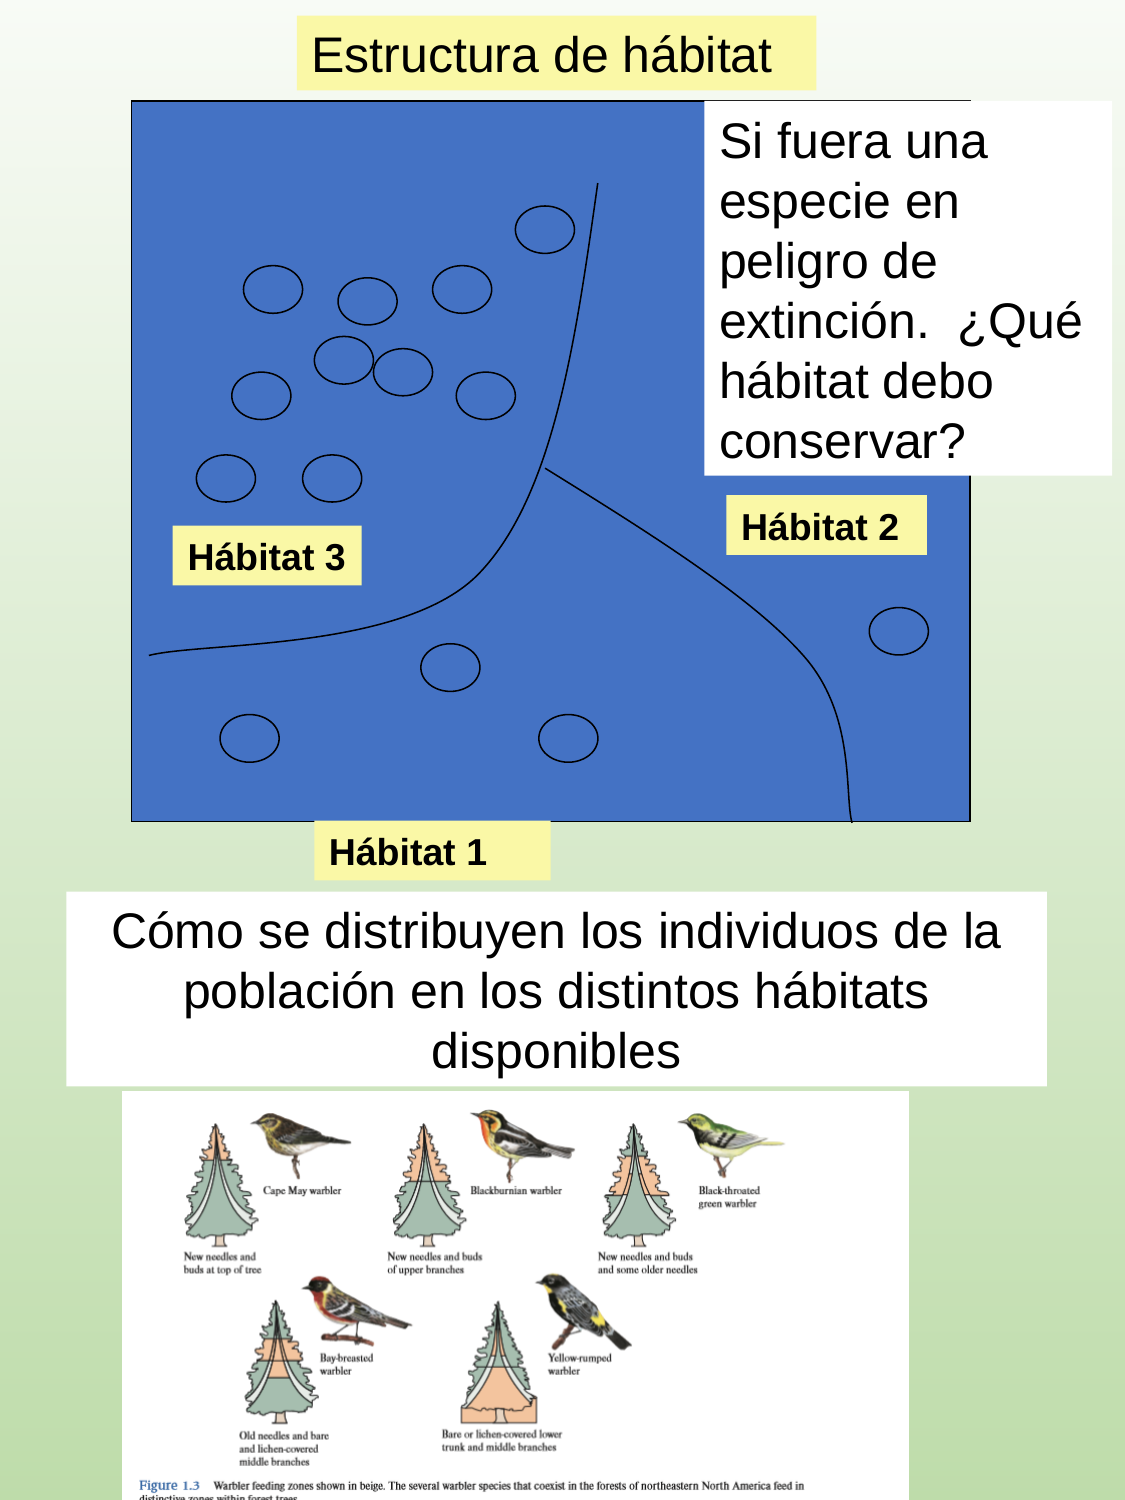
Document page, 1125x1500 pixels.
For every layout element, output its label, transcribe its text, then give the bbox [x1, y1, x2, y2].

text_box Hábitat 2 [726, 495, 927, 555]
text_box Estructura de hábitat [296, 15, 817, 91]
text_box [131, 100, 971, 822]
text_box Hábitat 3 [172, 525, 362, 586]
text_box [148, 183, 598, 656]
text_box [231, 372, 291, 420]
text_box [302, 454, 362, 503]
text_box [220, 714, 280, 763]
text_box [869, 607, 929, 655]
text_box Hábitat 1 [314, 820, 551, 881]
text_box [243, 265, 303, 314]
text_box [373, 348, 433, 396]
text_box [420, 643, 480, 692]
text_box [196, 454, 256, 503]
text_box [545, 468, 853, 823]
text_box [456, 372, 516, 420]
text_box [515, 205, 575, 254]
text_box [538, 714, 598, 763]
text_box [338, 277, 398, 325]
picture [122, 1091, 909, 1500]
text_box Cómo se distribuyen los individuos de la población en los distintos hábitats disponibles [66, 891, 1047, 1087]
text_box [432, 265, 492, 314]
text_box [314, 336, 374, 385]
text_box Si fuera una especie en peligro de extinción. ¿Qué hábitat debo conservar? [704, 100, 1113, 476]
